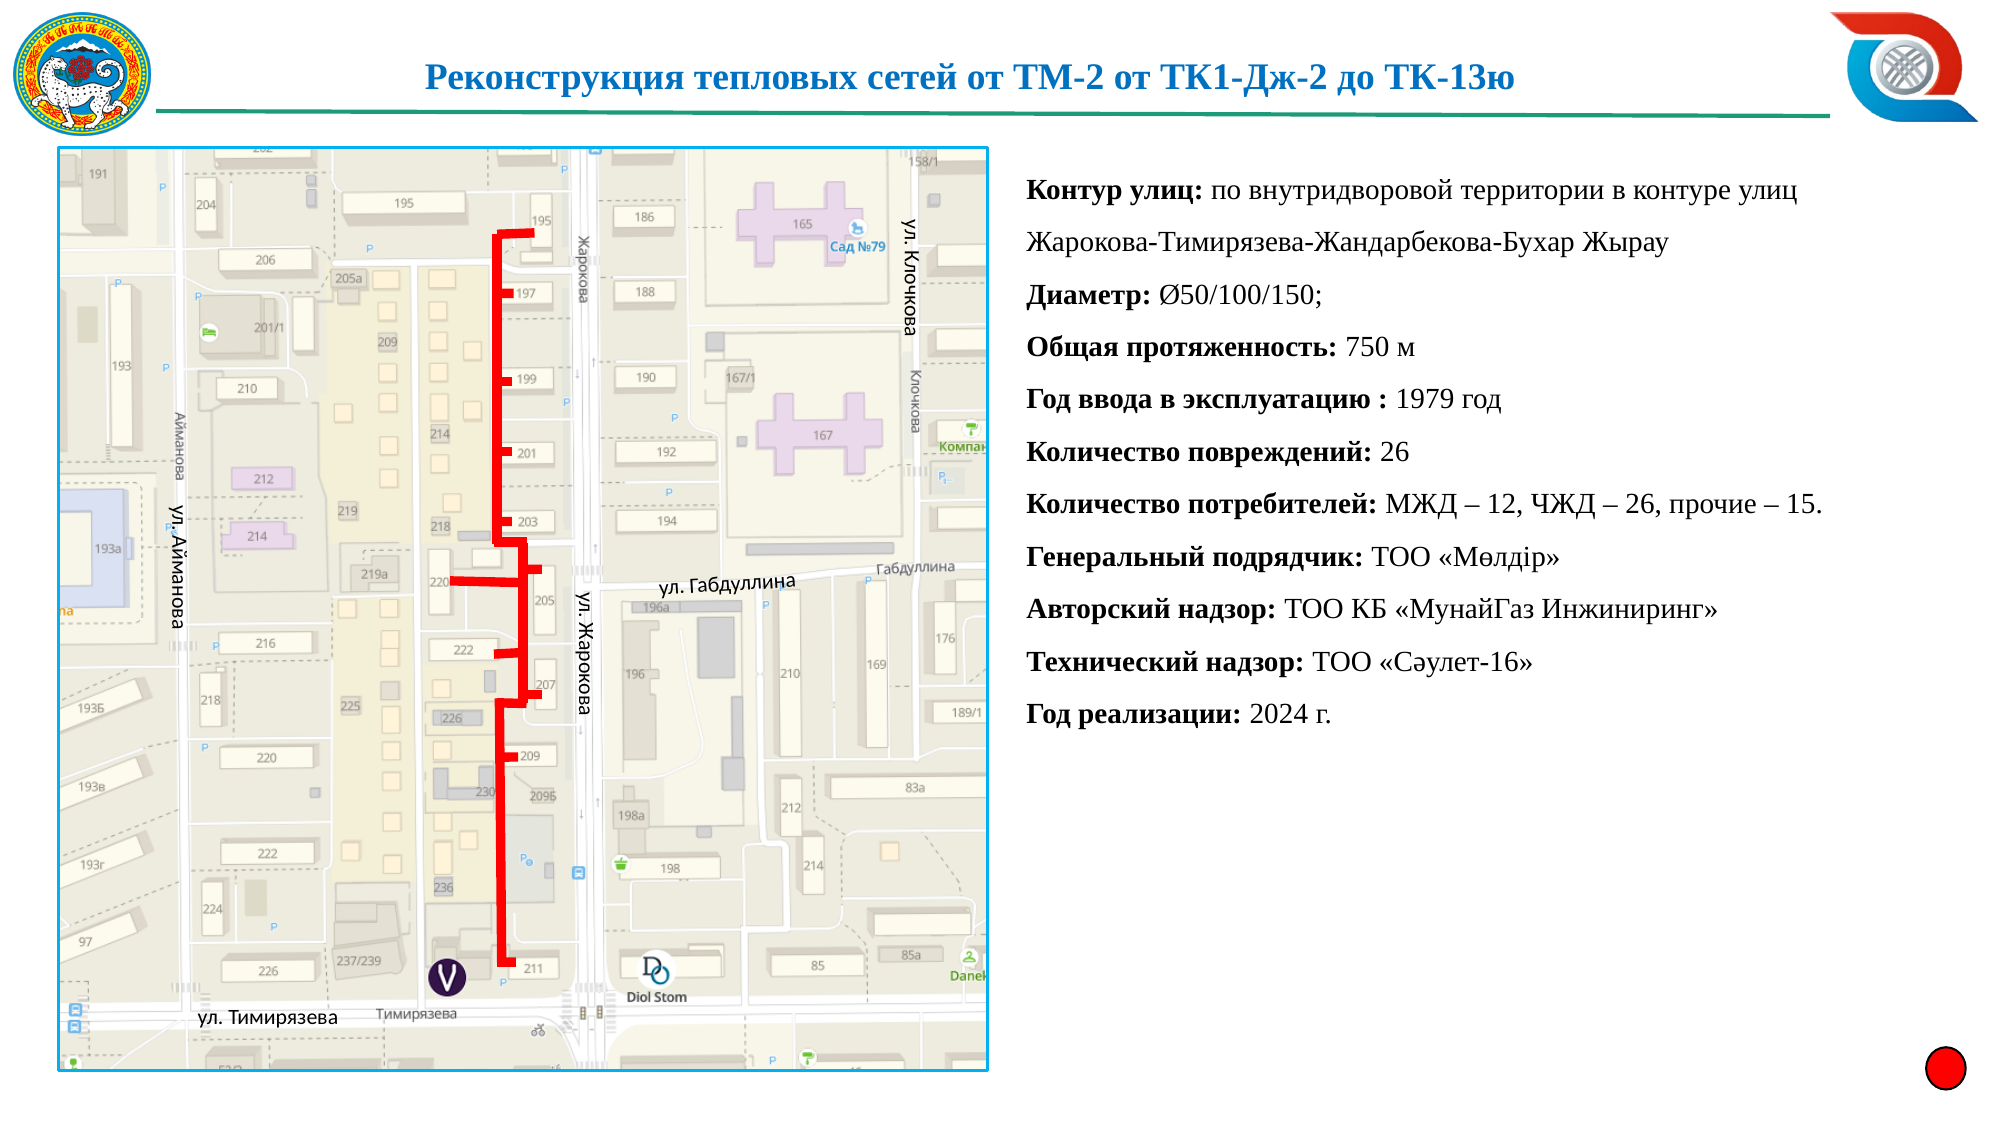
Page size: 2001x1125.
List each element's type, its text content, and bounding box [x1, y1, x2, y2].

picture [96, 87, 151, 136]
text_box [156, 111, 1829, 117]
text_box [1925, 1046, 1967, 1091]
picture [94, 12, 151, 61]
picture [13, 85, 68, 136]
picture [61, 150, 985, 1068]
picture [24, 22, 141, 130]
picture [1829, 12, 1979, 122]
picture [13, 12, 71, 64]
text_box Контур улиц: по внутридворовой территории в контуре улиц Жарокова-Тимирязева-Жандарбекова-Бухар Жырау Диаметр: Ø50/100/150; Общая протяженность: 750 м Год ввода в эксплуатацию : 1979 год Количество повреждений: 26 Количество потребителей: МЖД – 12, ЧЖД – 26, прочие – 15. Генеральный подрядчик: ТОО «Мөлдір» Авторский надзор: ТОО КБ «МунайГаз Инжиниринг» Технический надзор: ТОО «Сәулет-16» Год реализации: 2024 г. [1011, 145, 1929, 737]
text_box Реконструкция тепловых сетей от ТМ-2 от ТК1-Дж-2 до ТК-13ю [410, 44, 1731, 105]
